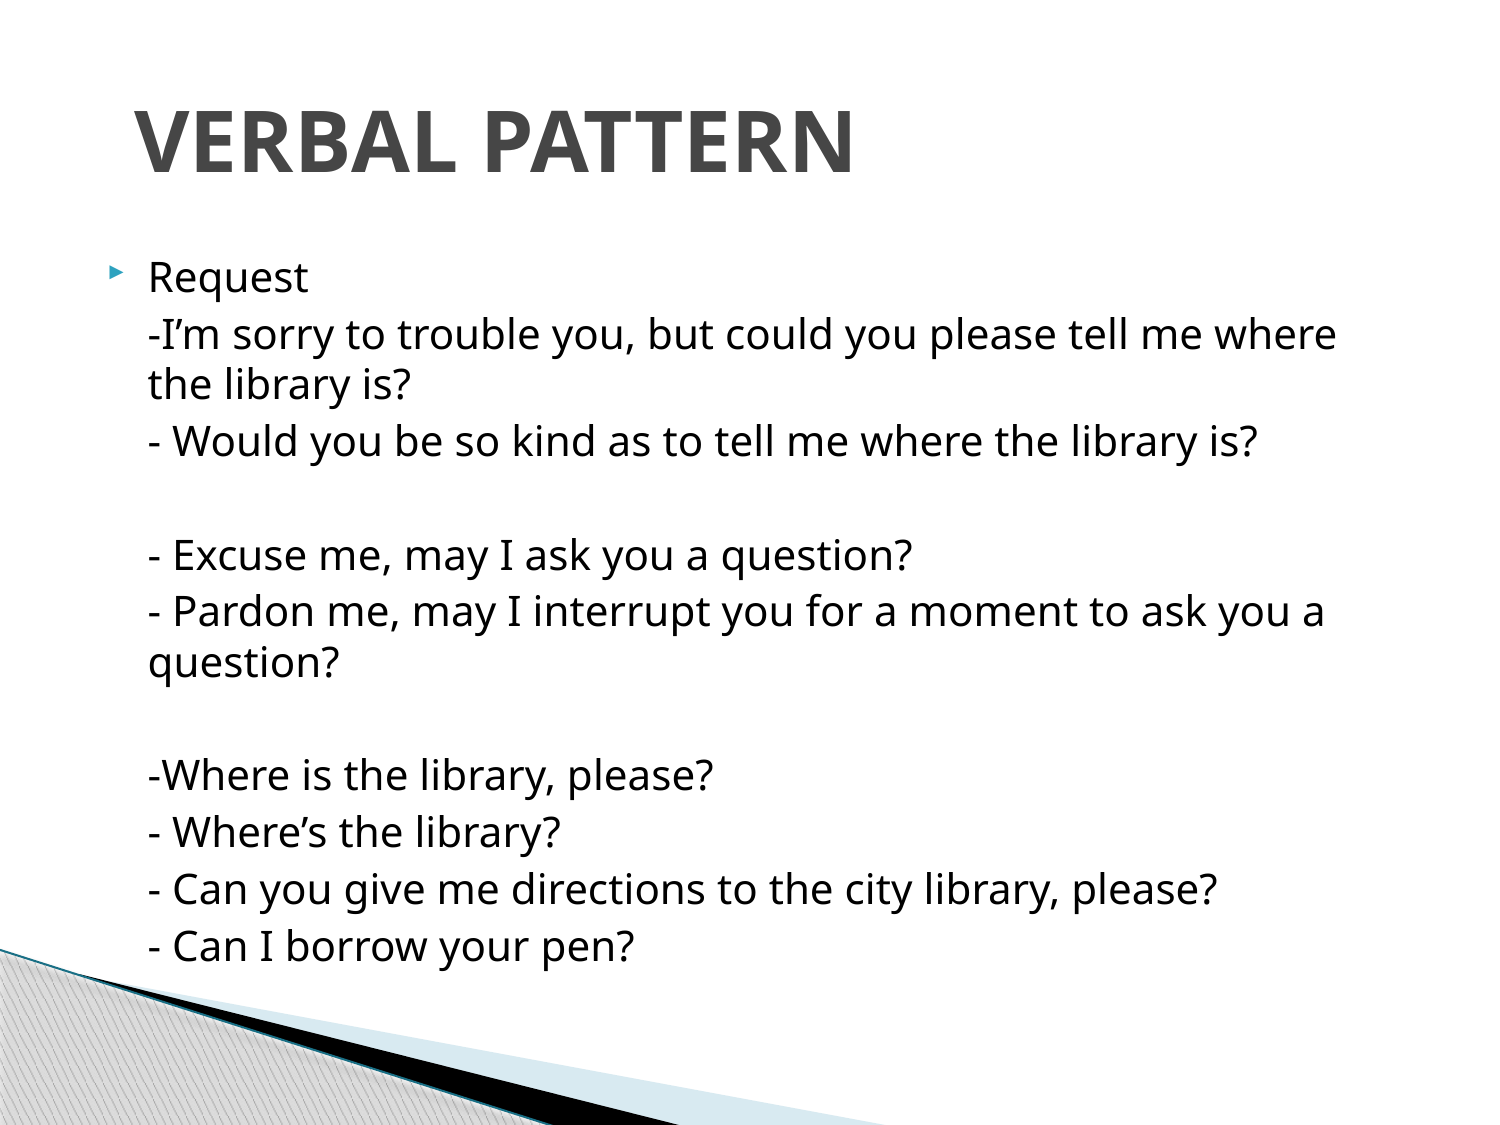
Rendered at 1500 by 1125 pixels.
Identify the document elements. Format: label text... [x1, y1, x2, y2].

title VERBAL PATTERN [75, 45, 1425, 233]
list Request -I’m sorry to trouble you, but could you please tell me where the library is? - Would you be so kind as to tell me where the library is? - Excuse me, may I ask you a question? - Pardon me, may I interrupt you for a moment to ask you a question? -Where is the library, please? - Where’s the library? - Can you give me directions to the city library, please? - Can I borrow your pen? [75, 243, 1425, 986]
